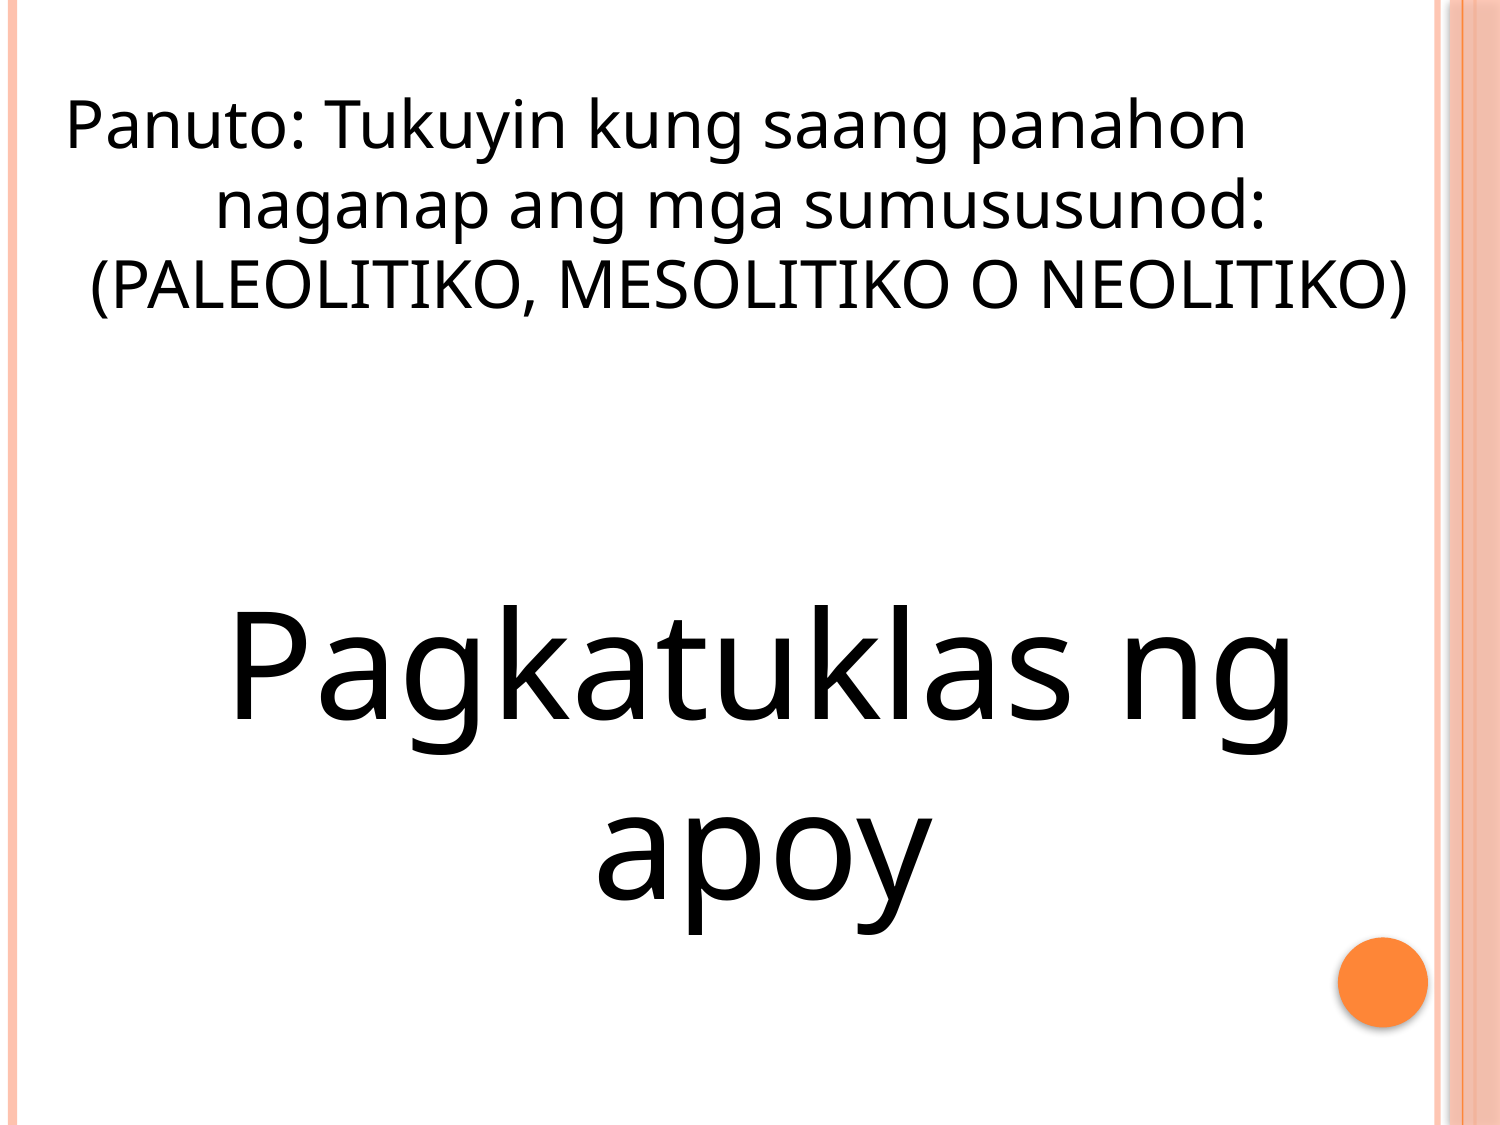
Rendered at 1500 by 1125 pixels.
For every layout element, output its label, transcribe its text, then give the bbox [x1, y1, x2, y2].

text_box Pagkatuklas ng apoy [62, 562, 1463, 938]
text_box Panuto: Tukuyin kung saang panahon naganap ang mga sumususunod: (PALEOLITIKO, MESOLITIKO O NEOLITIKO) [50, 74, 1450, 330]
